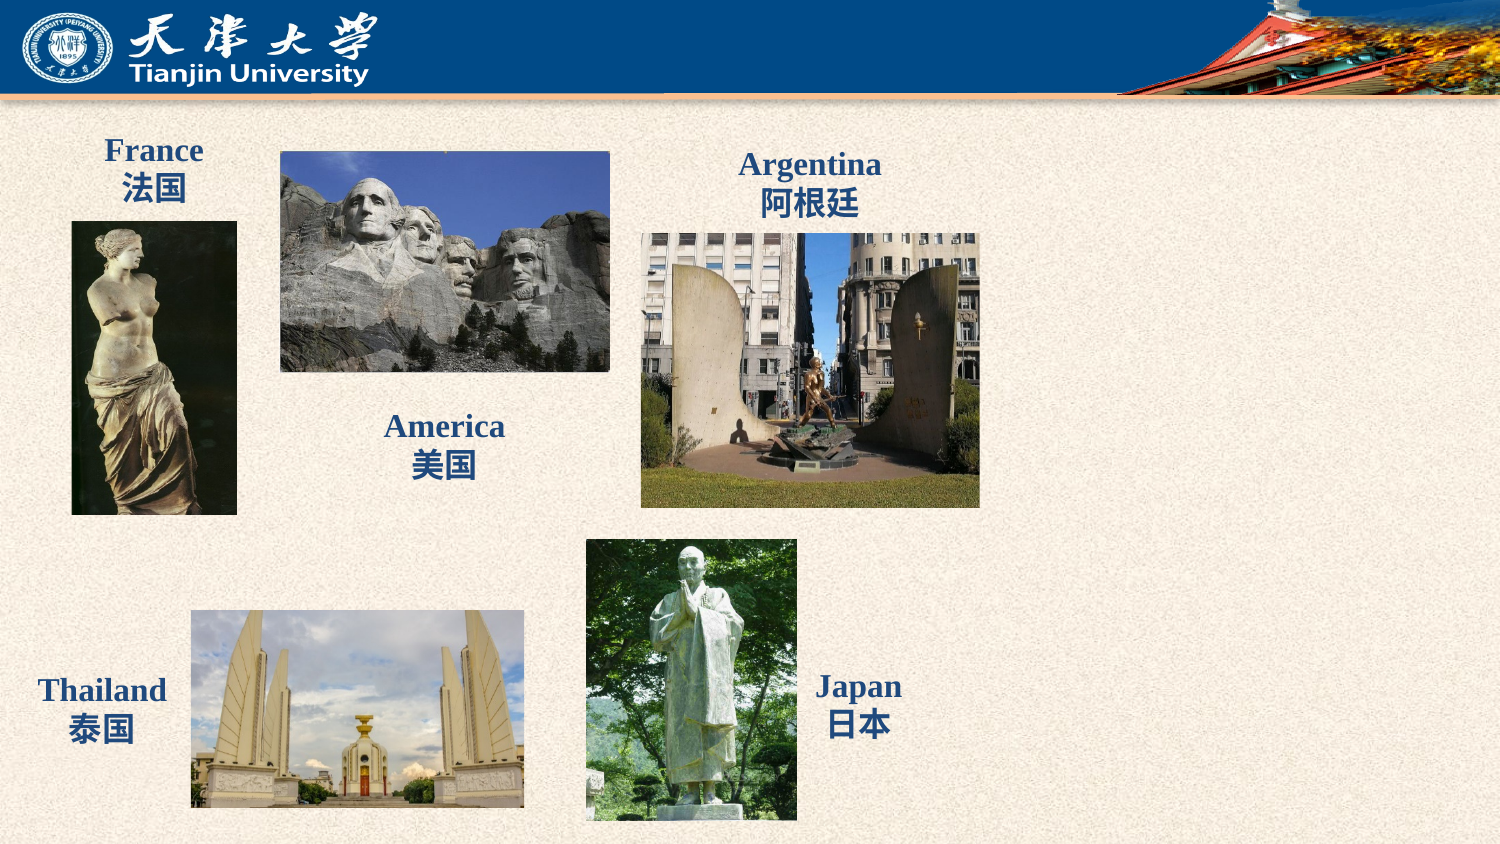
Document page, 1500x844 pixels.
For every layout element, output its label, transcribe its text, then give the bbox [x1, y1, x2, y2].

text_box America 美国 [279, 396, 610, 532]
text_box Thailand 泰国 [1, 660, 185, 756]
picture [0, 0, 1500, 95]
picture [0, 99, 1500, 844]
text_box Argentina 阿根廷 [640, 134, 980, 230]
text_box France 法国 [71, 120, 237, 221]
text_box Japan 日本 [802, 656, 960, 751]
